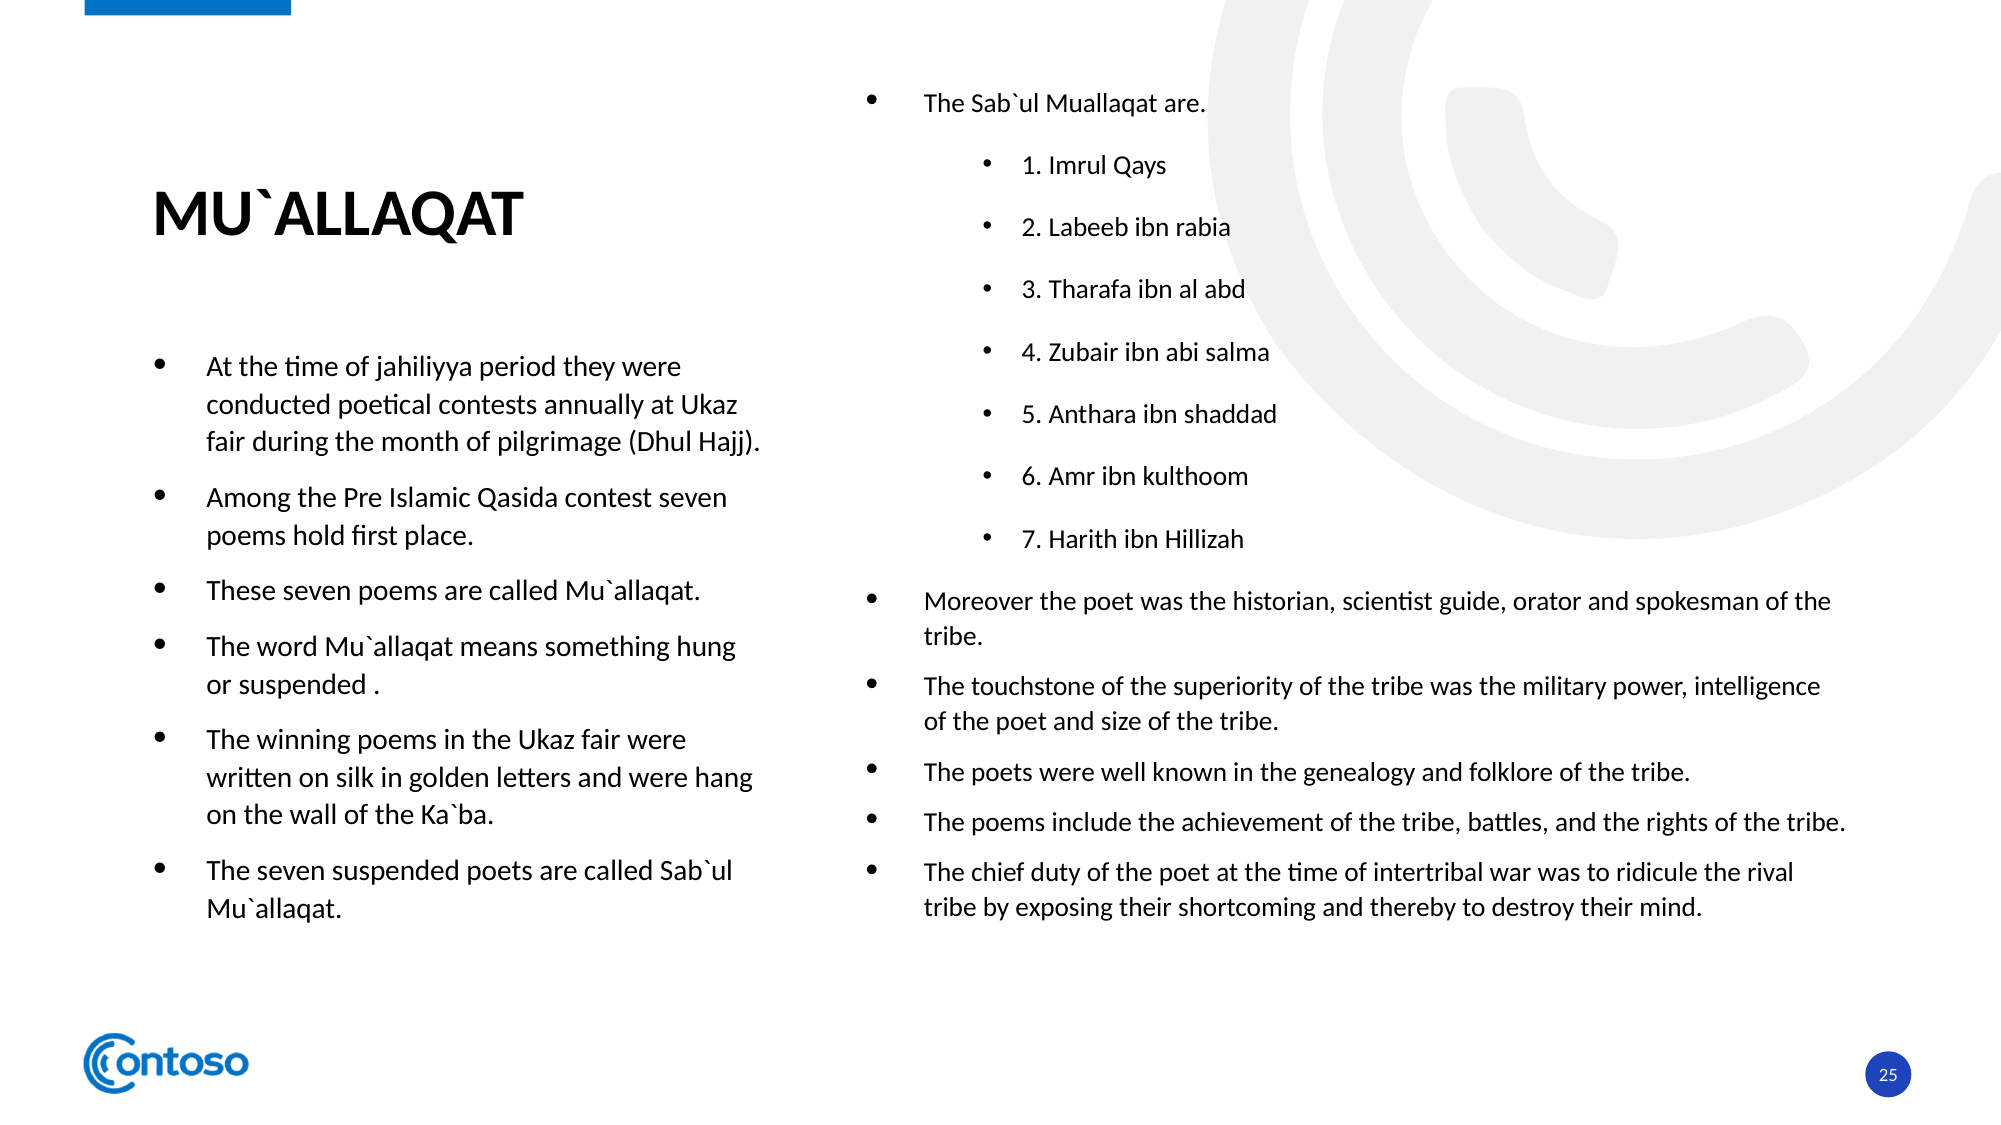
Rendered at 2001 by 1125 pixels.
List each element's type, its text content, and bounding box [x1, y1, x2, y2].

list At the time of jahiliyya period they were conducted poetical contests annually at Ukaz fair during the month of pilgrimage (Dhul Hajj). Among the Pre Islamic Qasida contest seven poems hold first place. These seven poems are called Mu`allaqat. The word Mu`allaqat means something hung or suspended . The winning poems in the Ukaz fair were written on silk in golden letters and were hang on the wall of the Ka`ba. The seven suspended poets are called Sab`ul Mu`allaqat. [137, 337, 783, 963]
slide_number 25 [1864, 1059, 1913, 1090]
list The Sab`ul Muallaqat are. 1. Imrul Qays 2. Labeeb ibn rabia 3. Tharafa ibn al abd 4. Zubair ibn abi salma 5. Anthara ibn shaddad 6. Amr ibn kulthoom 7. Harith ibn Hillizah Moreover the poet was the historian, scientist guide, orator and spokesman of the tribe. The touchstone of the superiority of the tribe was the military power, intelligence of the poet and size of the tribe. The poets were well known in the genealogy and folklore of the tribe. The poems include the achievement of the tribe, battles, and the rights of the tribe. The chief duty of the poet at the time of intertribal war was to ridicule the rival tribe by exposing their shortcoming and thereby to destroy their mind. [850, 75, 1863, 962]
picture [77, 1027, 254, 1095]
title MU`ALLAQAT [137, 75, 783, 337]
